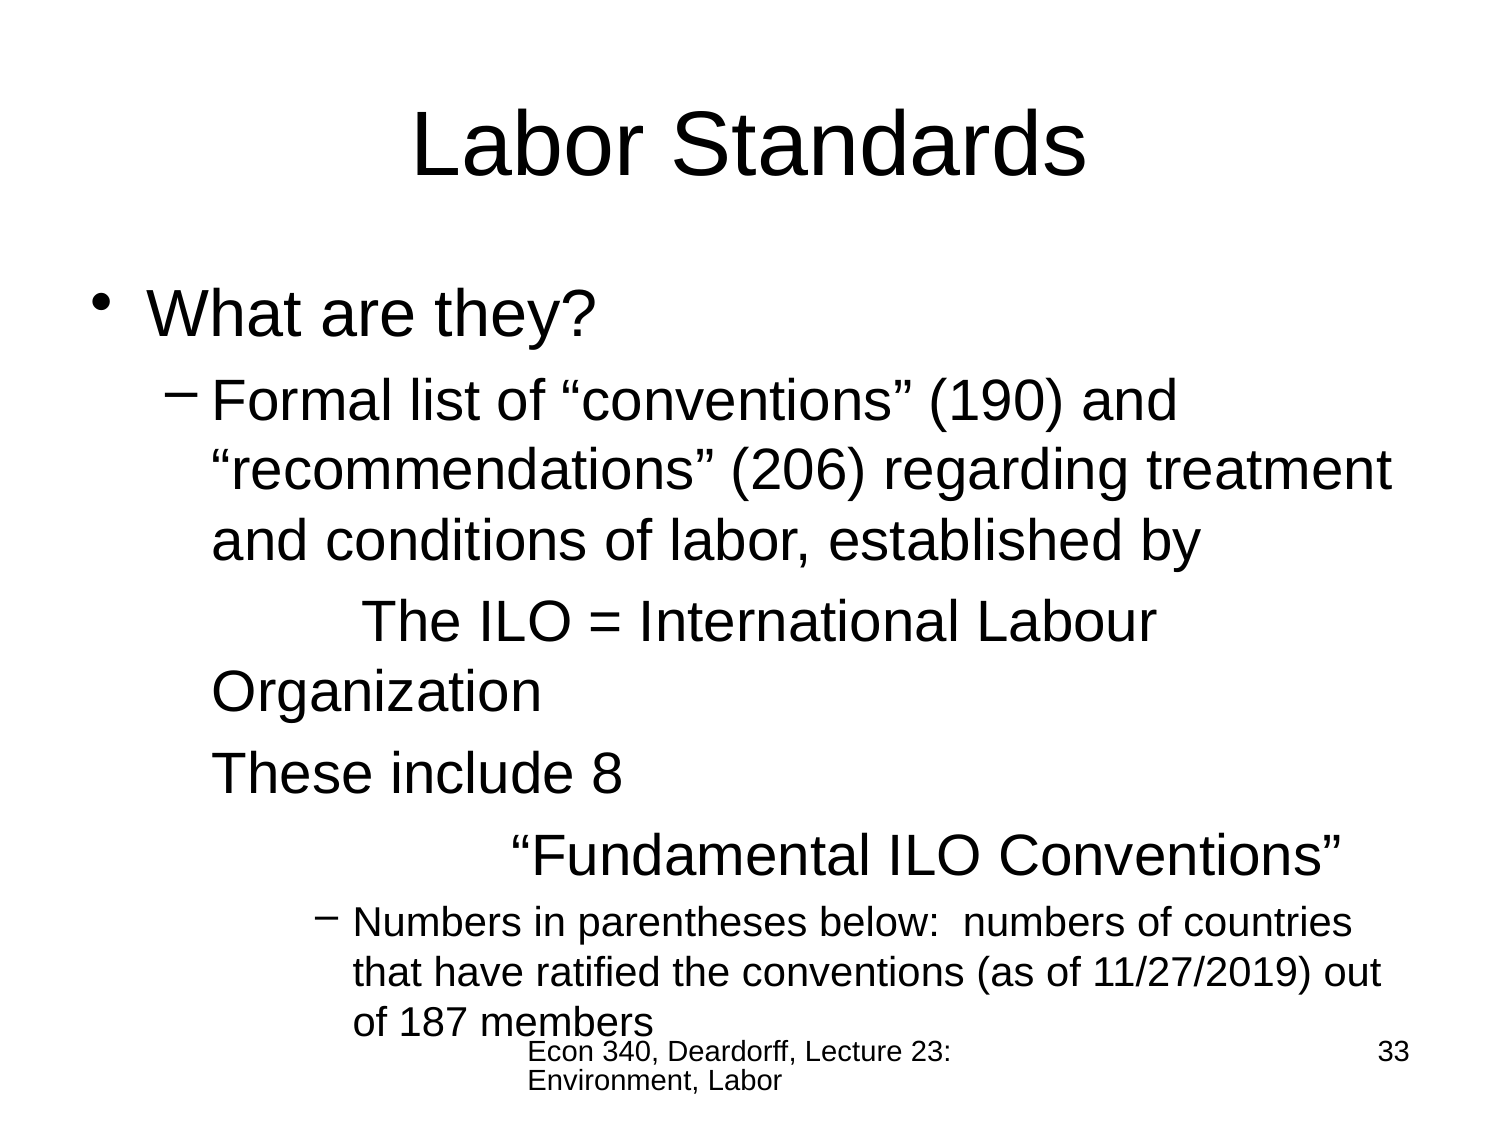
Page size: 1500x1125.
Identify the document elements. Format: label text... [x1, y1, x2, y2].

list What are they? Formal list of “conventions” (190) and “recommendations” (206) regarding treatment and conditions of labor, established by The ILO = International Labour Organization These include 8 “Fundamental ILO Conventions” Numbers in parentheses below: numbers of countries that have ratified the conventions (as of 11/27/2019) out of 187 members [74, 262, 1426, 1006]
title Labor Standards [74, 44, 1426, 233]
footer Econ 340, Deardorff, Lecture 23: Environment, Labor [512, 1024, 988, 1103]
slide_number 33 [1074, 1024, 1426, 1103]
